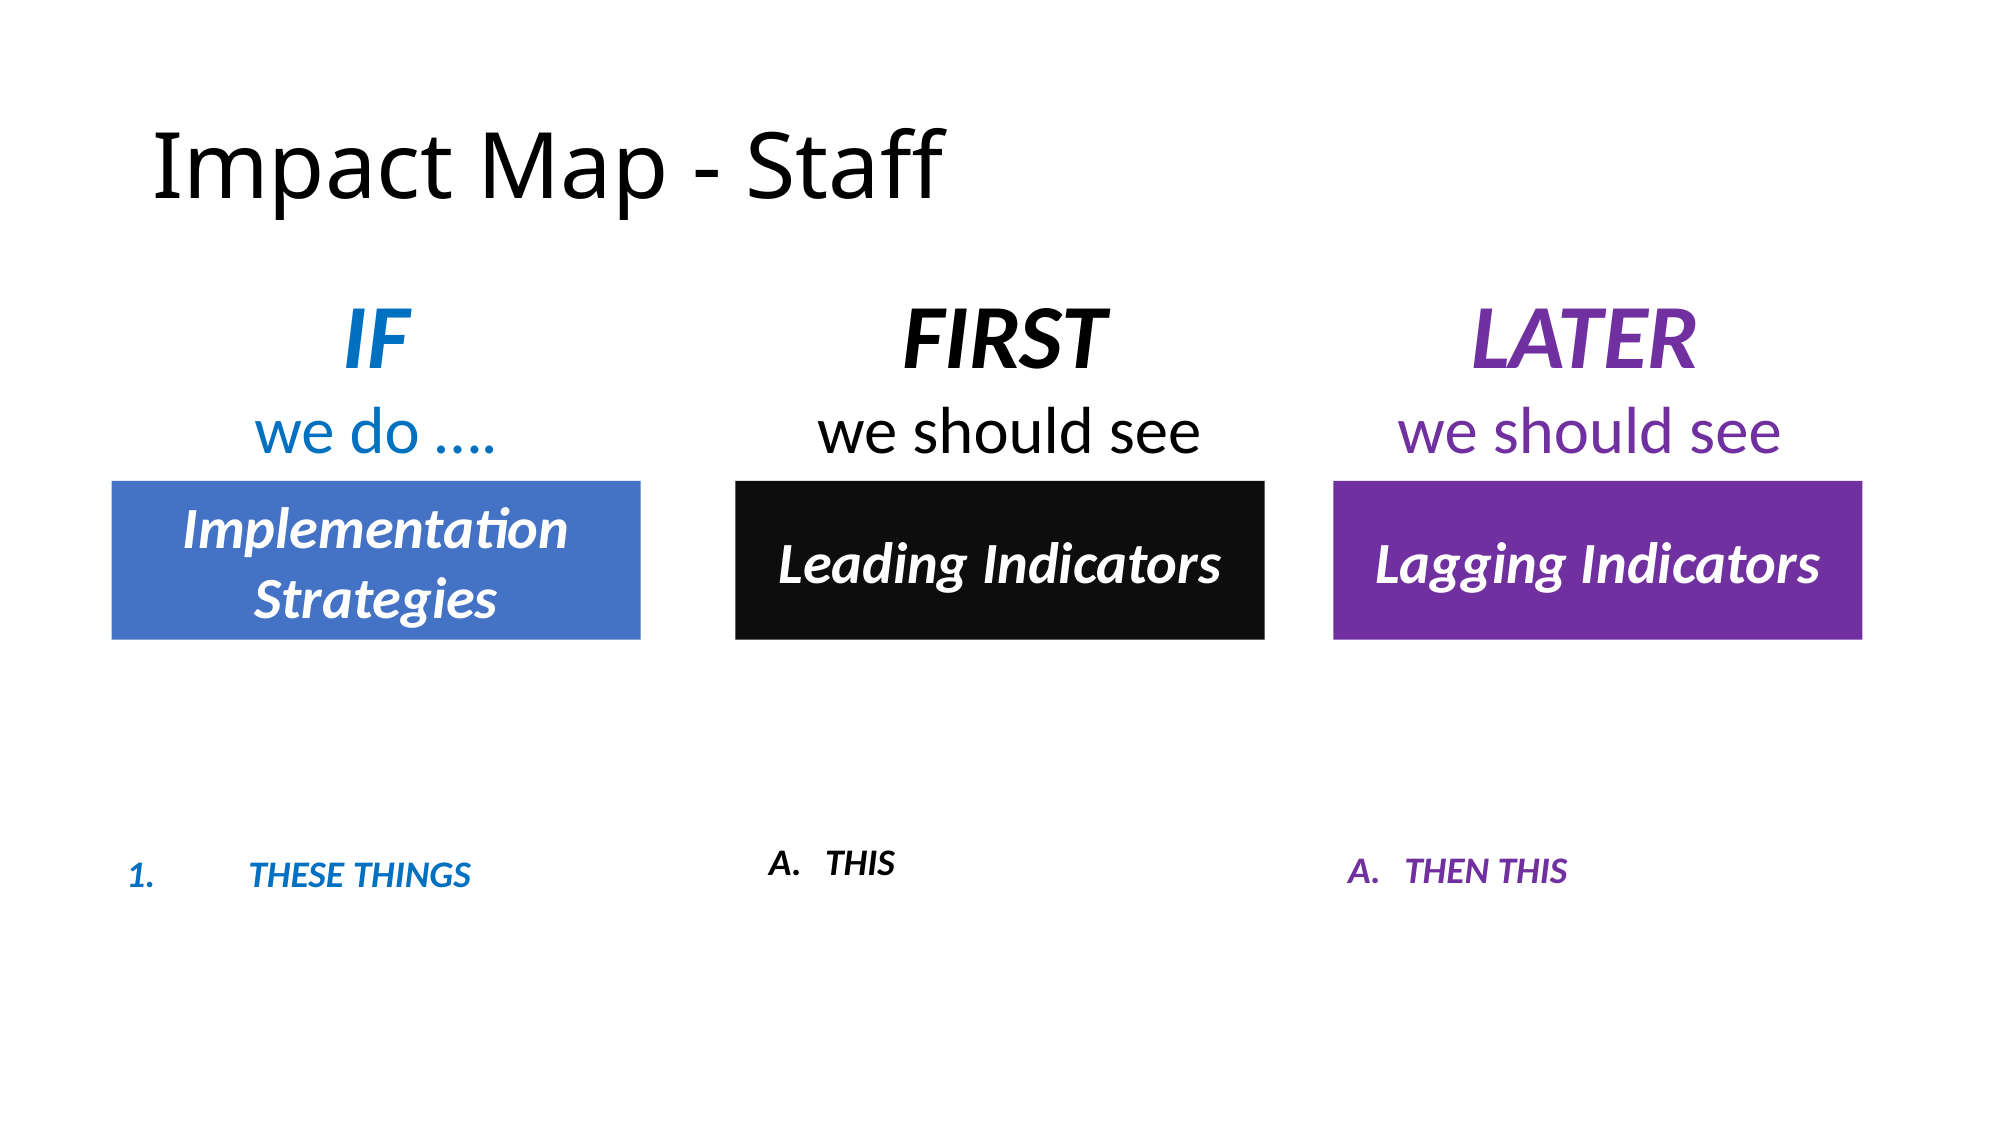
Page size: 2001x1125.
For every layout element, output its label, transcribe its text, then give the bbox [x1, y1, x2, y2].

text_box THEN THIS [1332, 692, 1889, 1125]
text_box FIRST we should see [753, 282, 1266, 463]
text_box THIS [753, 658, 1284, 1125]
title Impact Map - Staff [137, 59, 1863, 278]
text_box Lagging Indicators [1332, 480, 1863, 641]
text_box LATER we should see [1332, 282, 1847, 463]
text_box Implementation Strategies [111, 480, 642, 641]
text_box IF we do …. [111, 282, 642, 463]
text_box THESE THINGS [111, 735, 642, 1090]
text_box Leading Indicators [734, 480, 1266, 641]
